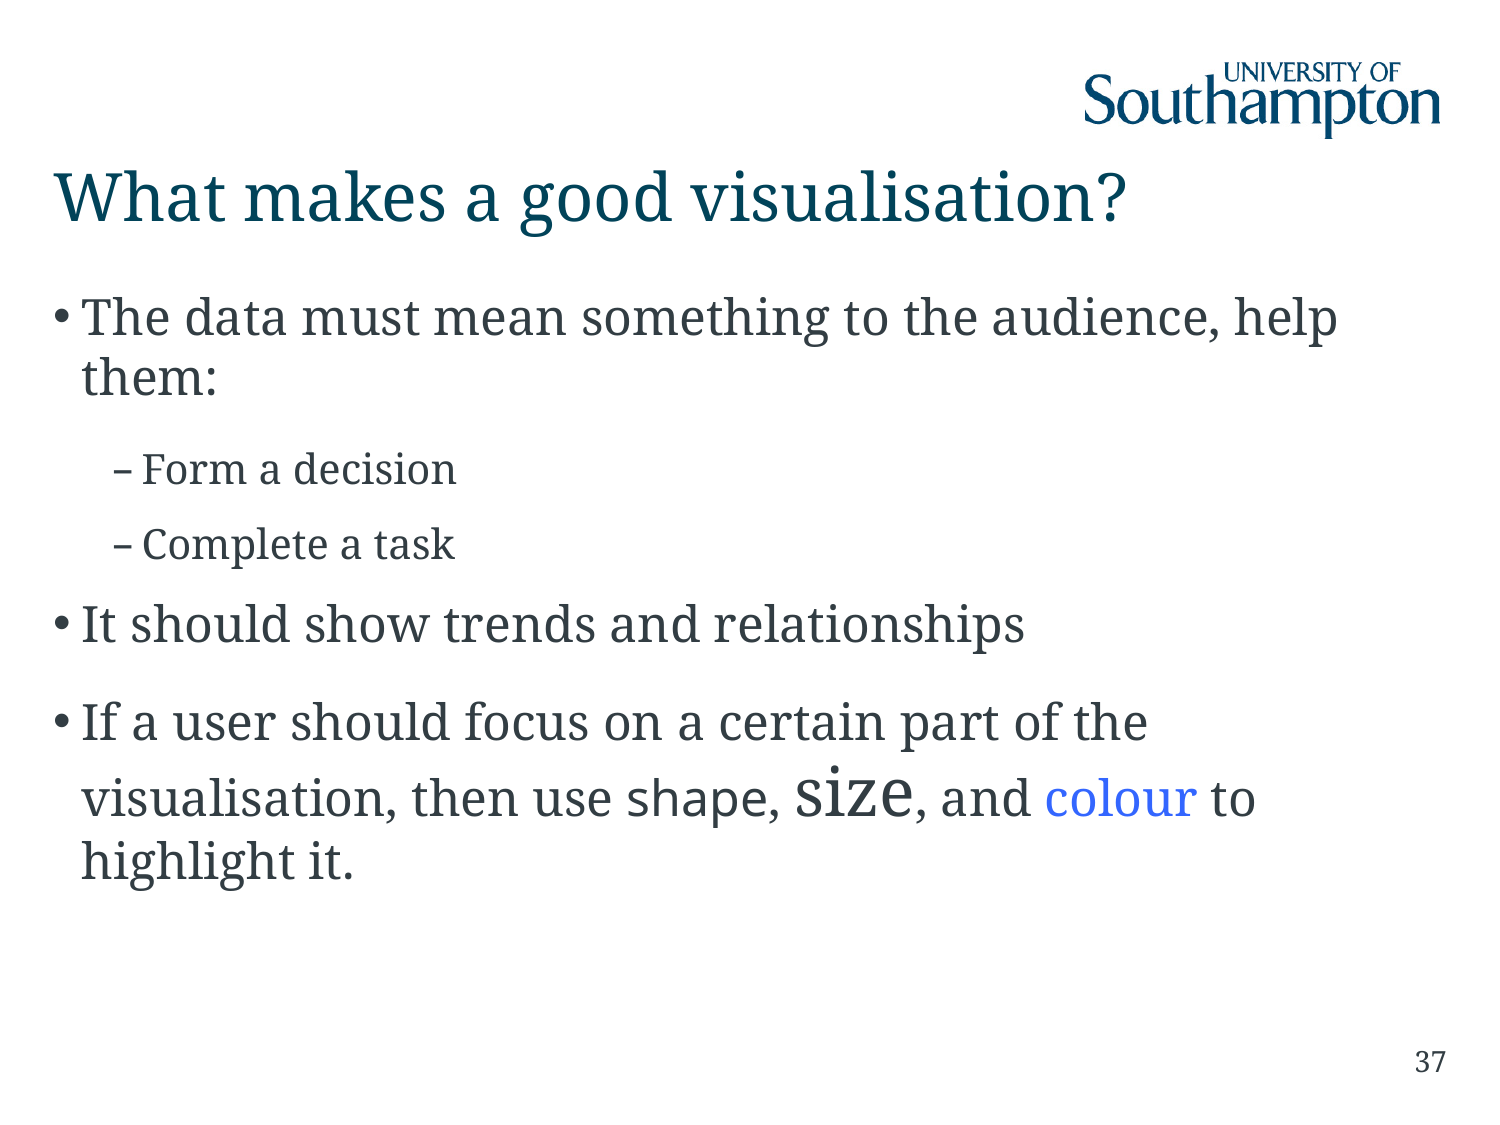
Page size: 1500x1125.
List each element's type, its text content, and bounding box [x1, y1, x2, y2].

list The data must mean something to the audience, help them: Form a decision Complete a task It should show trends and relationships If a user should focus on a certain part of the visualisation, then use shape, size, and colour to highlight it. [52, 277, 1448, 1011]
picture [1085, 62, 1440, 139]
title What makes a good visualisation? [52, 147, 1448, 255]
slide_number 37 [1159, 1035, 1448, 1088]
